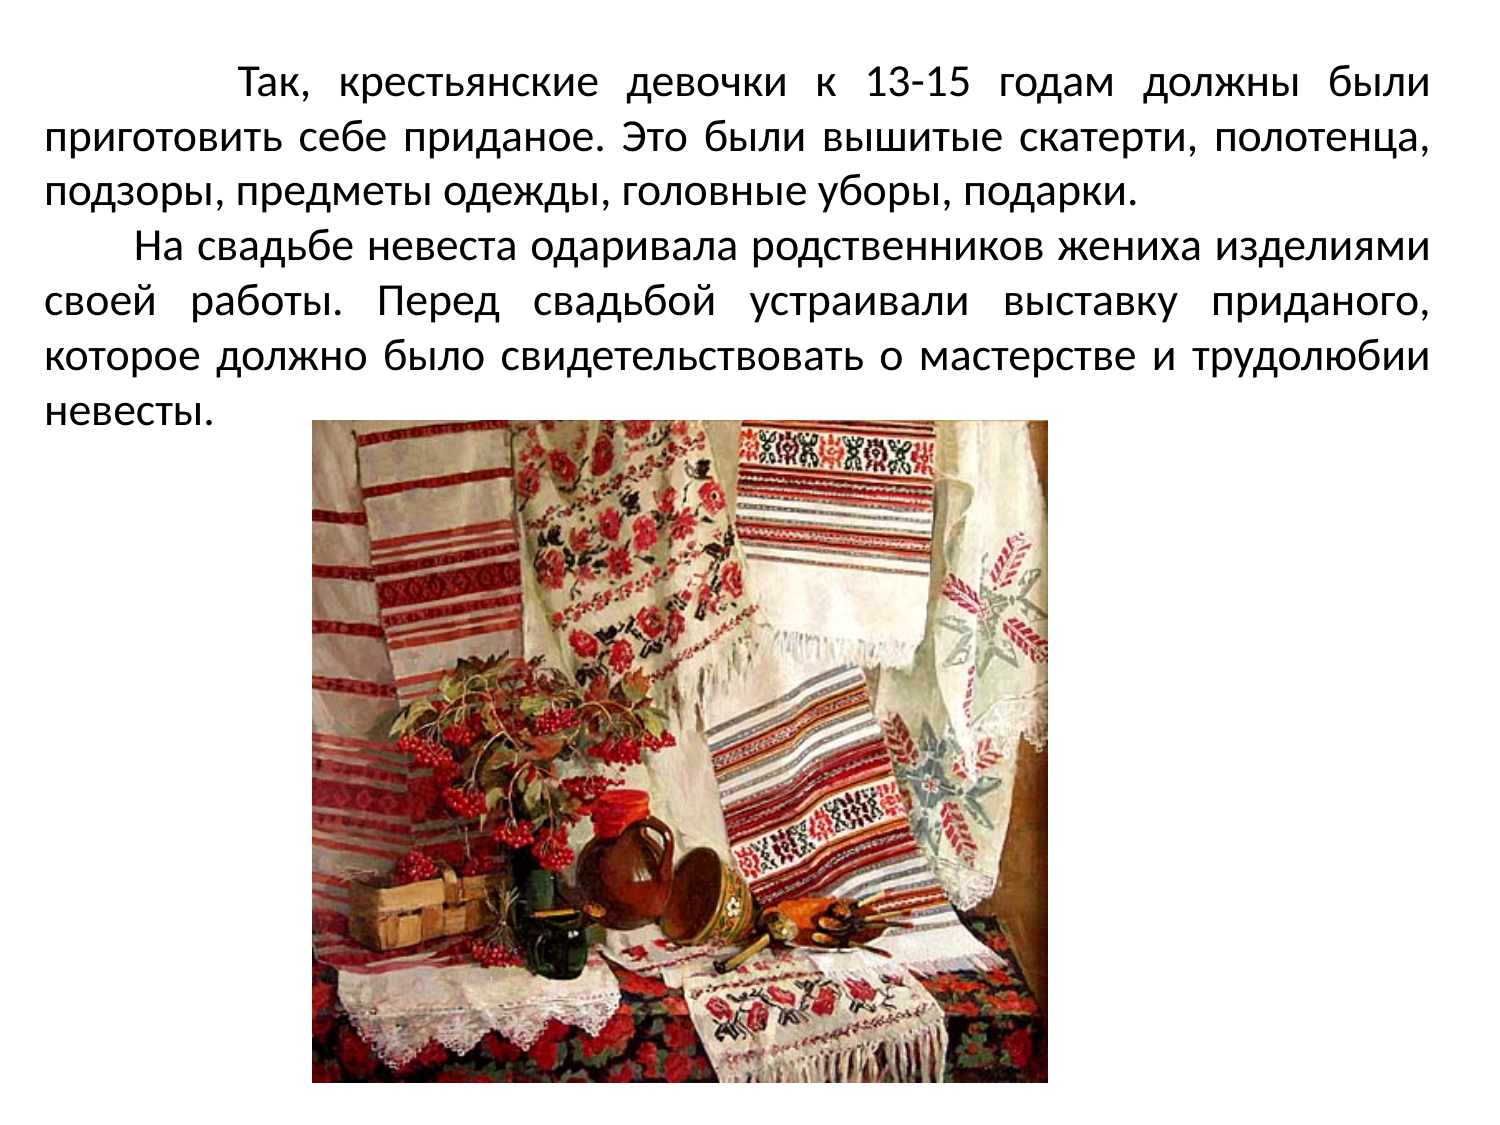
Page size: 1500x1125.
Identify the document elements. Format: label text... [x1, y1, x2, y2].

text_box Так, крестьянские девочки к 13-15 годам должны были приготовить себе приданое. Это были вышитые скатерти, полотенца, подзоры, предметы одежды, головные уборы, подарки. На свадьбе невеста одаривала родственников жениха изделиями своей работы. Перед свадьбой устраивали выставку приданого, которое должно было свидетельствовать о мастерстве и трудолюбии невесты. [29, 42, 1447, 443]
picture [312, 420, 1048, 1083]
